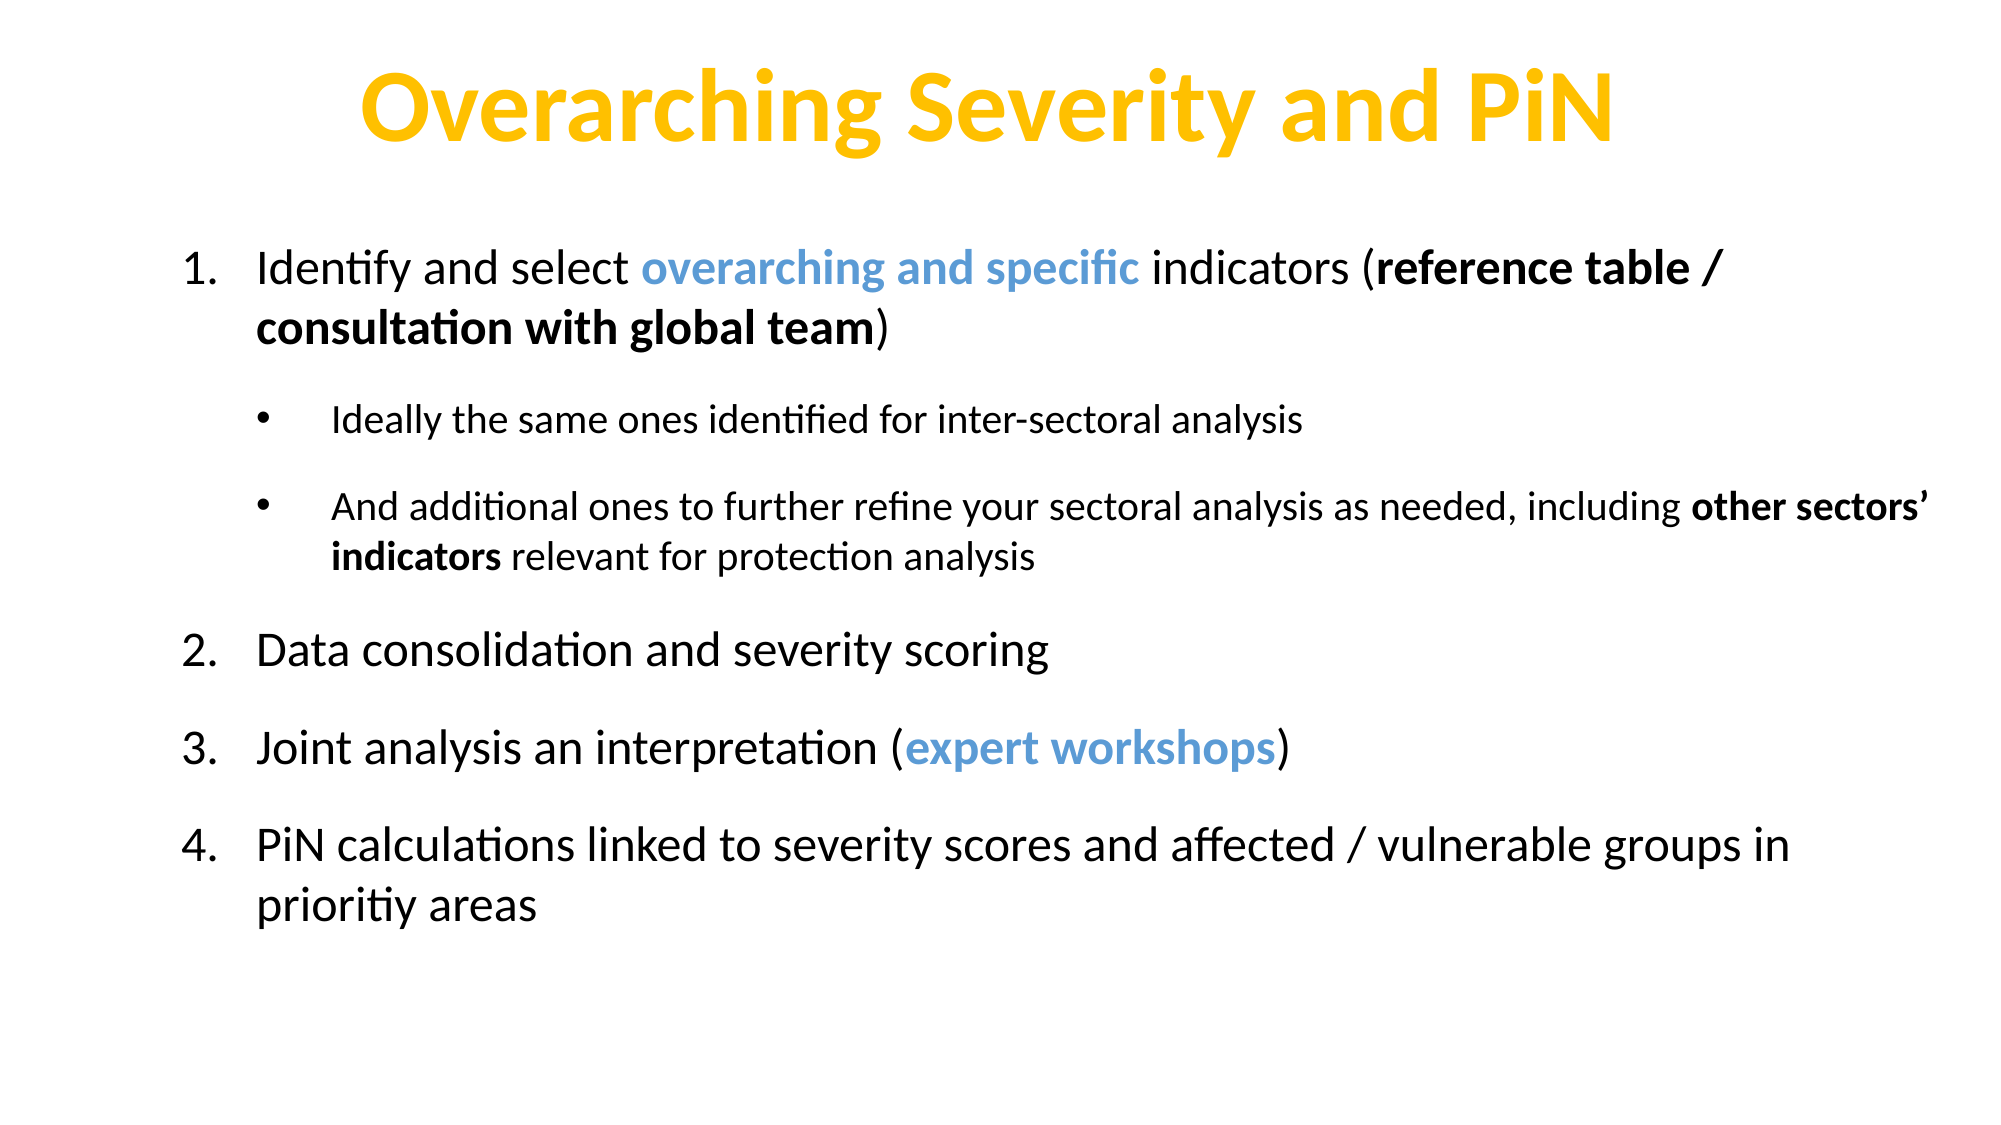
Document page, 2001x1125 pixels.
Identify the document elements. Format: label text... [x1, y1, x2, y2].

list Identify and select overarching and specific indicators (reference table / consultation with global team) Ideally the same ones identified for inter-sectoral analysis And additional ones to further refine your sectoral analysis as needed, including other sectors’ indicators relevant for protection analysis Data consolidation and severity scoring Joint analysis an interpretation (expert workshops) PiN calculations linked to severity scores and affected / vulnerable groups in prioritiy areas [140, 226, 1963, 1036]
title Overarching Severity and PiN [21, 24, 1957, 172]
